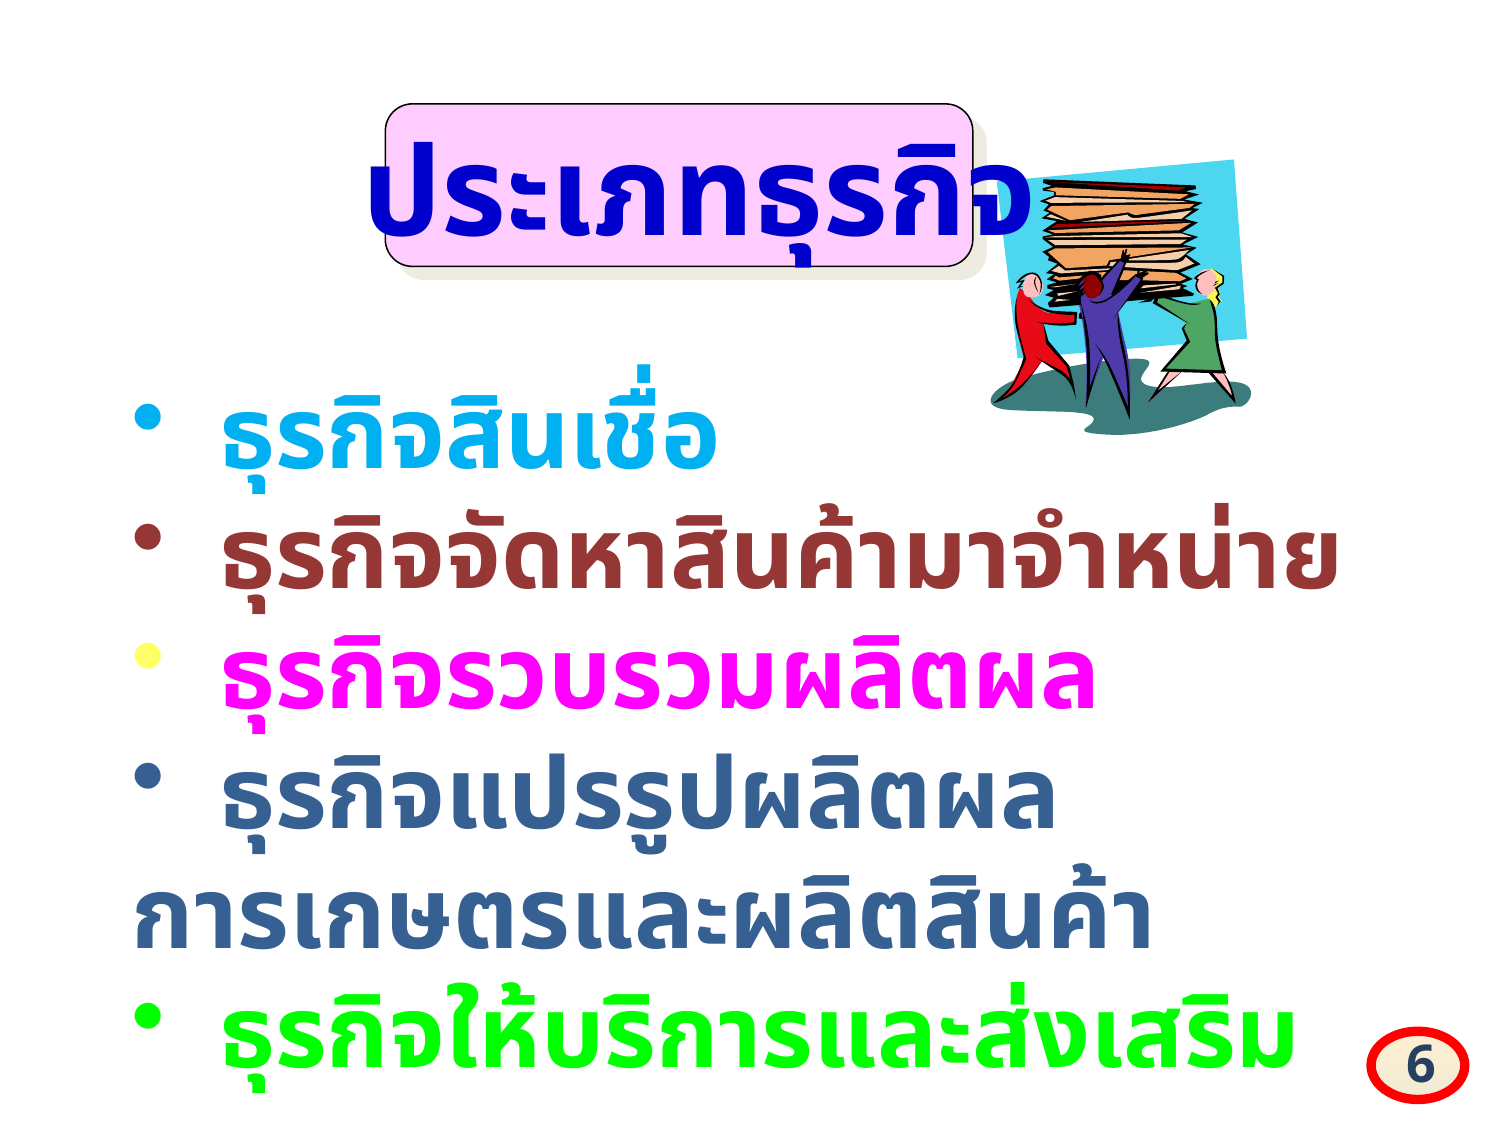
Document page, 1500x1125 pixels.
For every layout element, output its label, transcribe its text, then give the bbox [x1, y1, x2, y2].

text_box ธุรกิจสินเชื่อ ธุรกิจจัดหาสินค้ามาจำหน่าย ธุรกิจรวบรวมผลิตผล ธุรกิจแปรรูปผลิตผลการเกษตรและผลิตสินค้า ธุรกิจให้บริการและส่งเสริมการเกษตร [117, 360, 1447, 1125]
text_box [150, 102, 1263, 438]
text_box 6 [1371, 1031, 1465, 1100]
